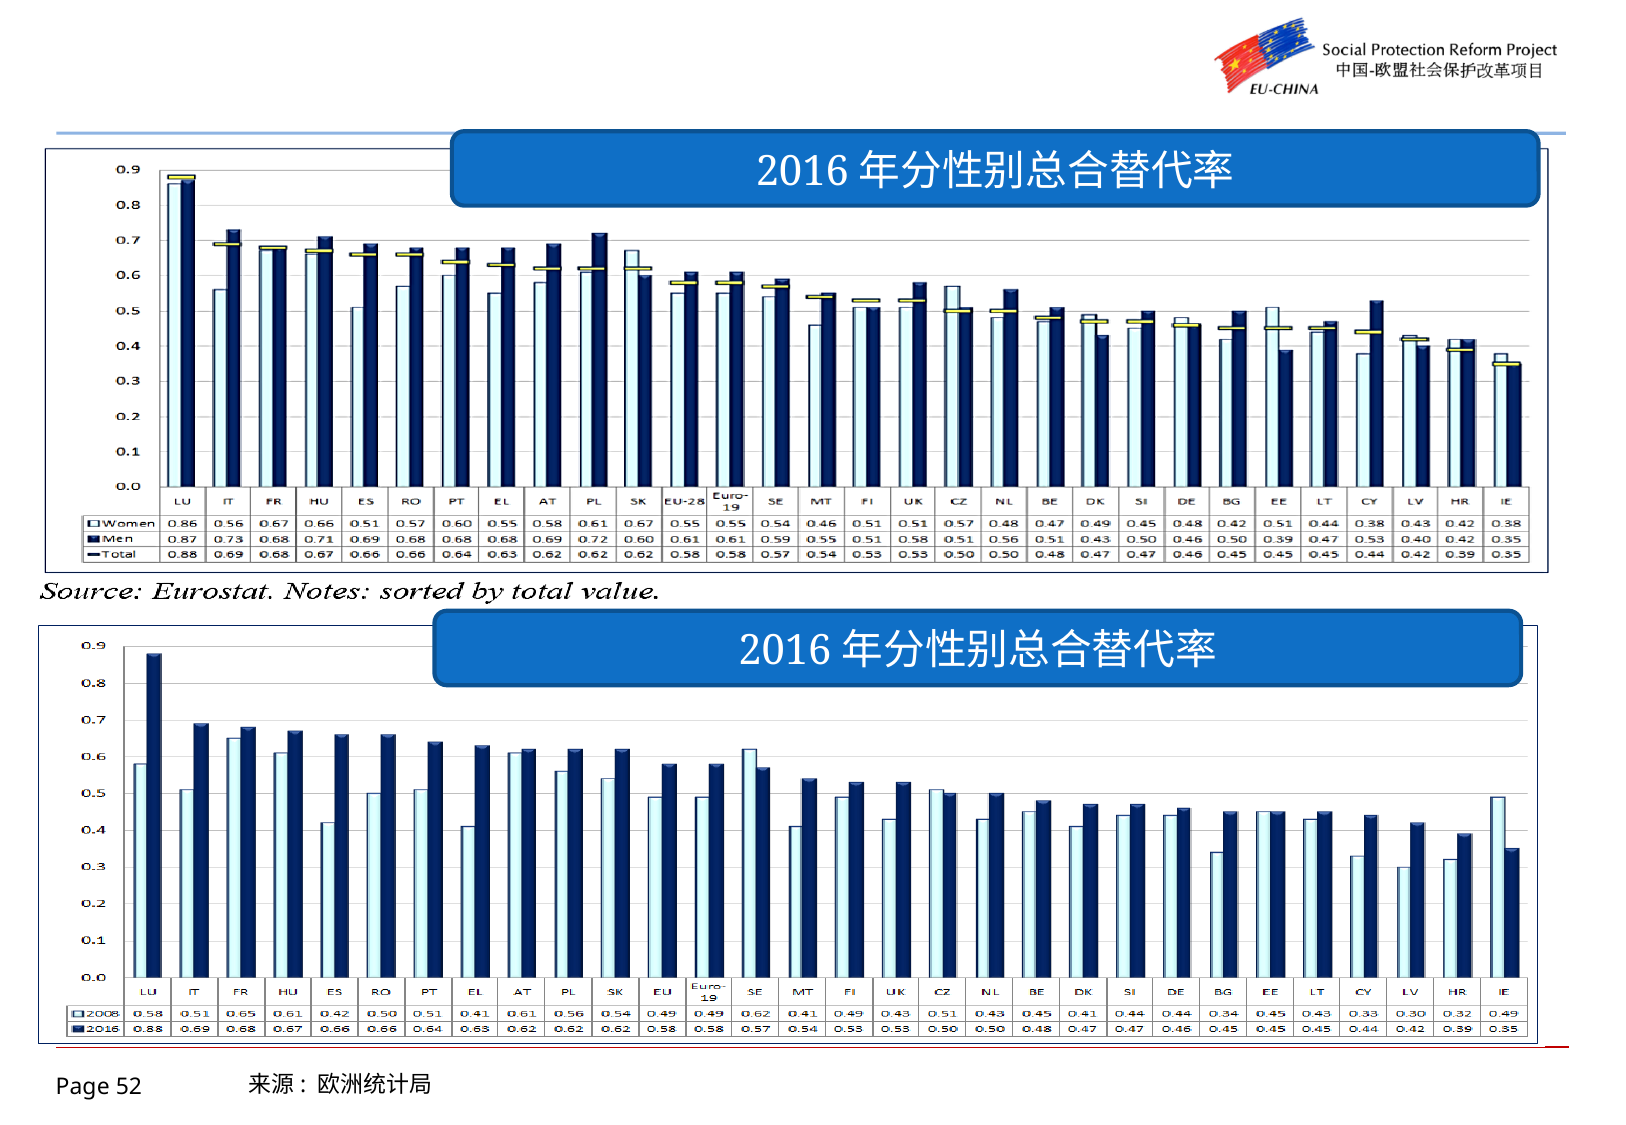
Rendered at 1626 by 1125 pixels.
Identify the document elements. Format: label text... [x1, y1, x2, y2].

text_box 2016年分性别总合替代率 [454, 131, 1536, 136]
picture [20, 136, 1569, 610]
picture [1206, 10, 1567, 99]
picture [30, 621, 1546, 1048]
text_box 来源: 欧洲统计局 [233, 1061, 459, 1104]
